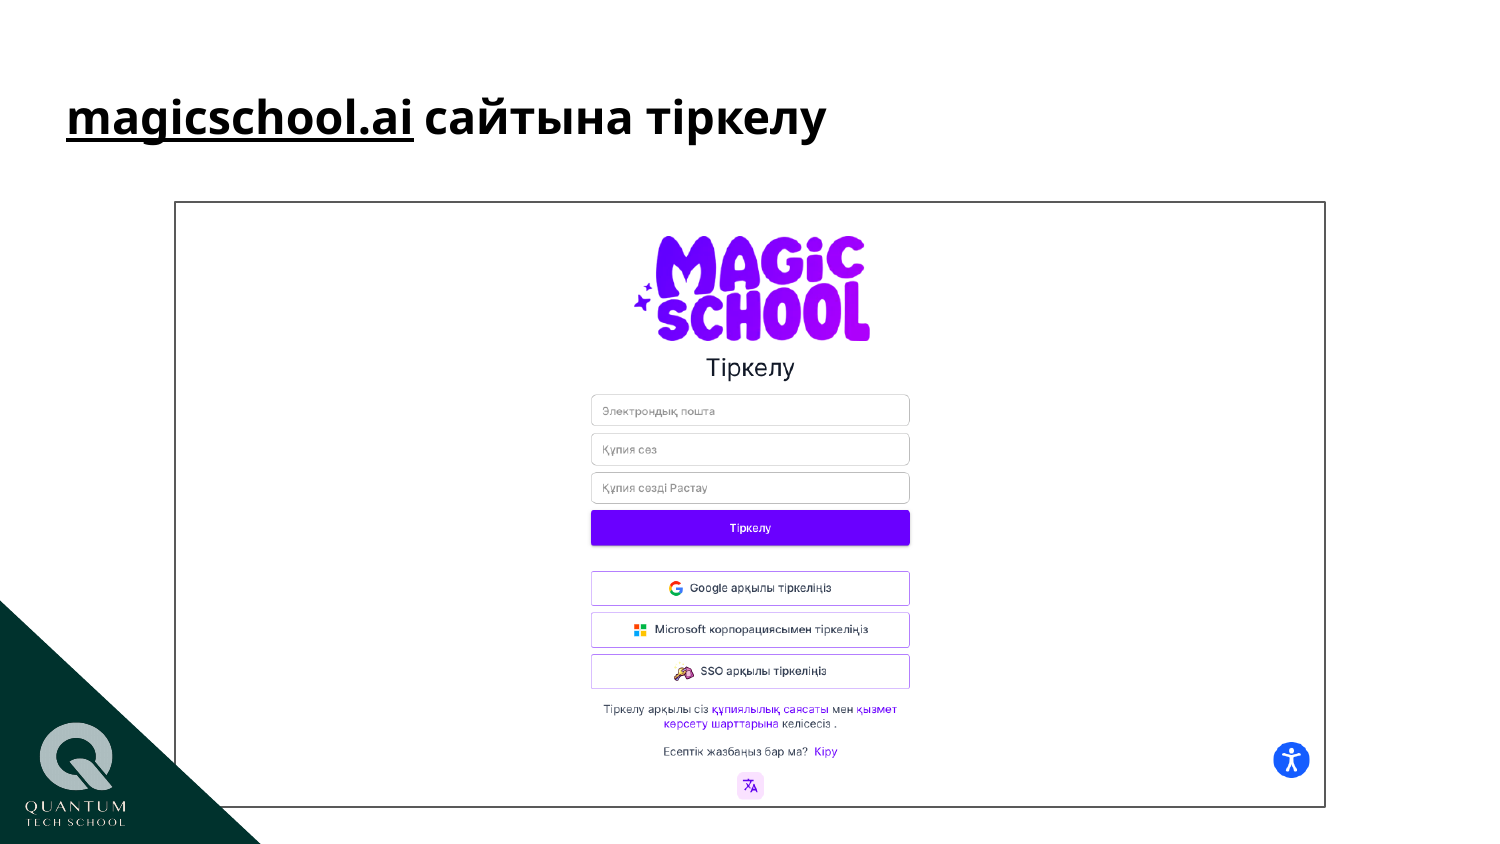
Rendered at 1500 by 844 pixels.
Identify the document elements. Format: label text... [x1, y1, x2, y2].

picture [175, 202, 1325, 807]
title magicschool.ai сайтына тіркелу [51, 72, 1449, 167]
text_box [0, 597, 264, 844]
